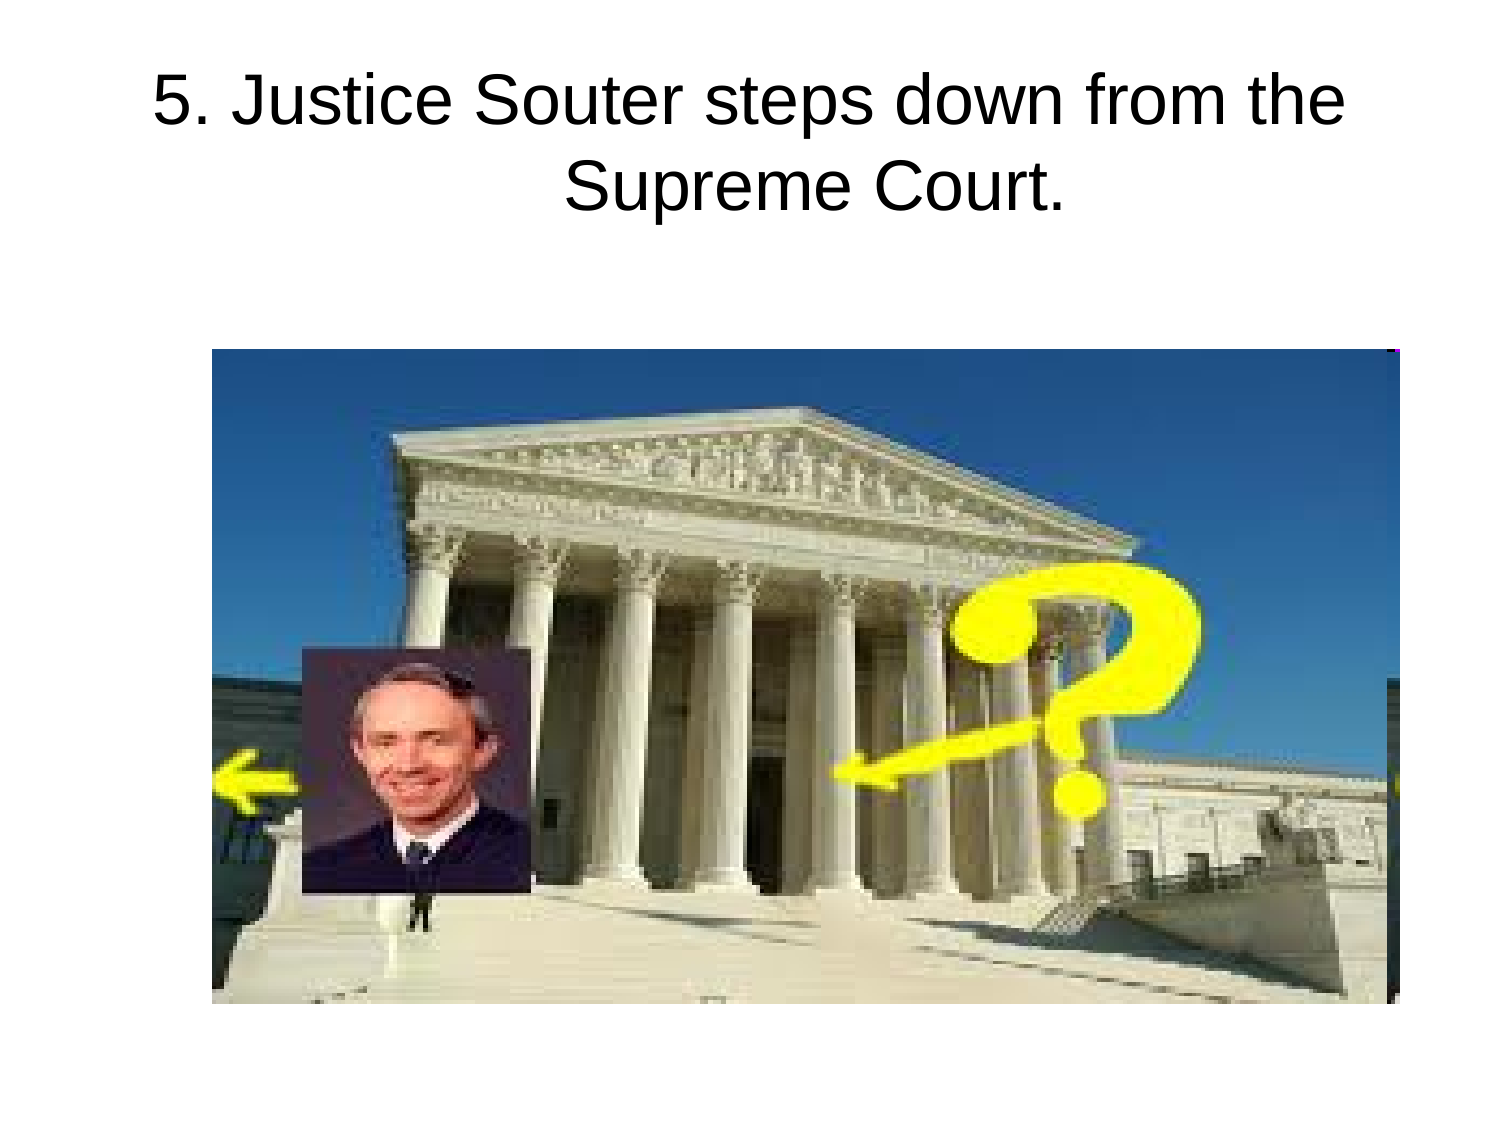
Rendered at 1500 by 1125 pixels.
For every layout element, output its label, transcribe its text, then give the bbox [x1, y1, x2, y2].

title 5. Justice Souter steps down from the Supreme Court. [75, 45, 1425, 233]
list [212, 349, 1401, 1004]
